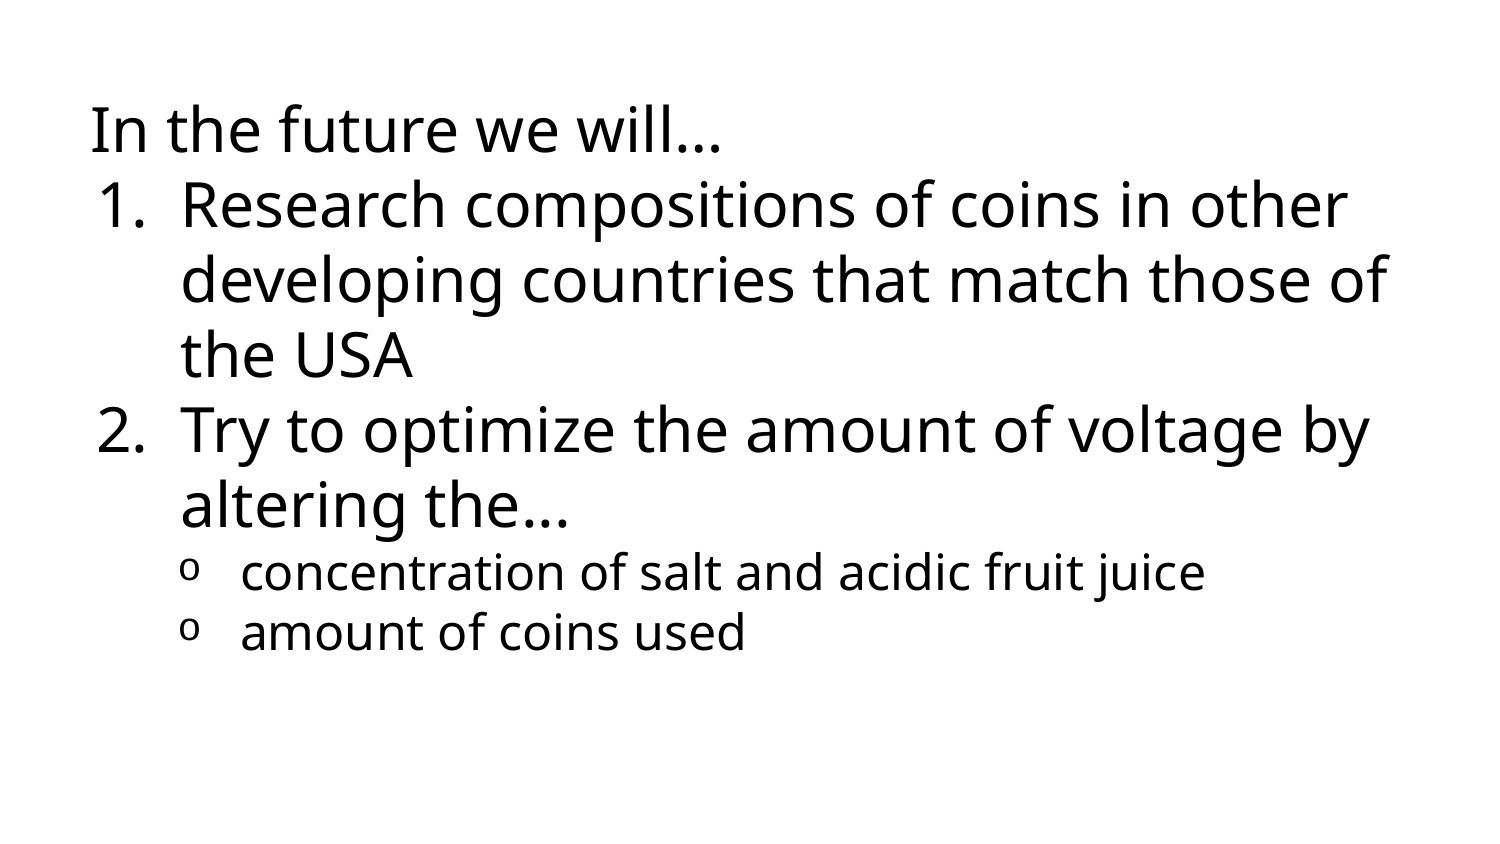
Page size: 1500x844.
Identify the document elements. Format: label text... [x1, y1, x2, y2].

list In the future we will… Research compositions of coins in other developing countries that match those of the USA Try to optimize the amount of voltage by altering the... concentration of salt and acidic fruit juice amount of coins used [75, 75, 1425, 808]
